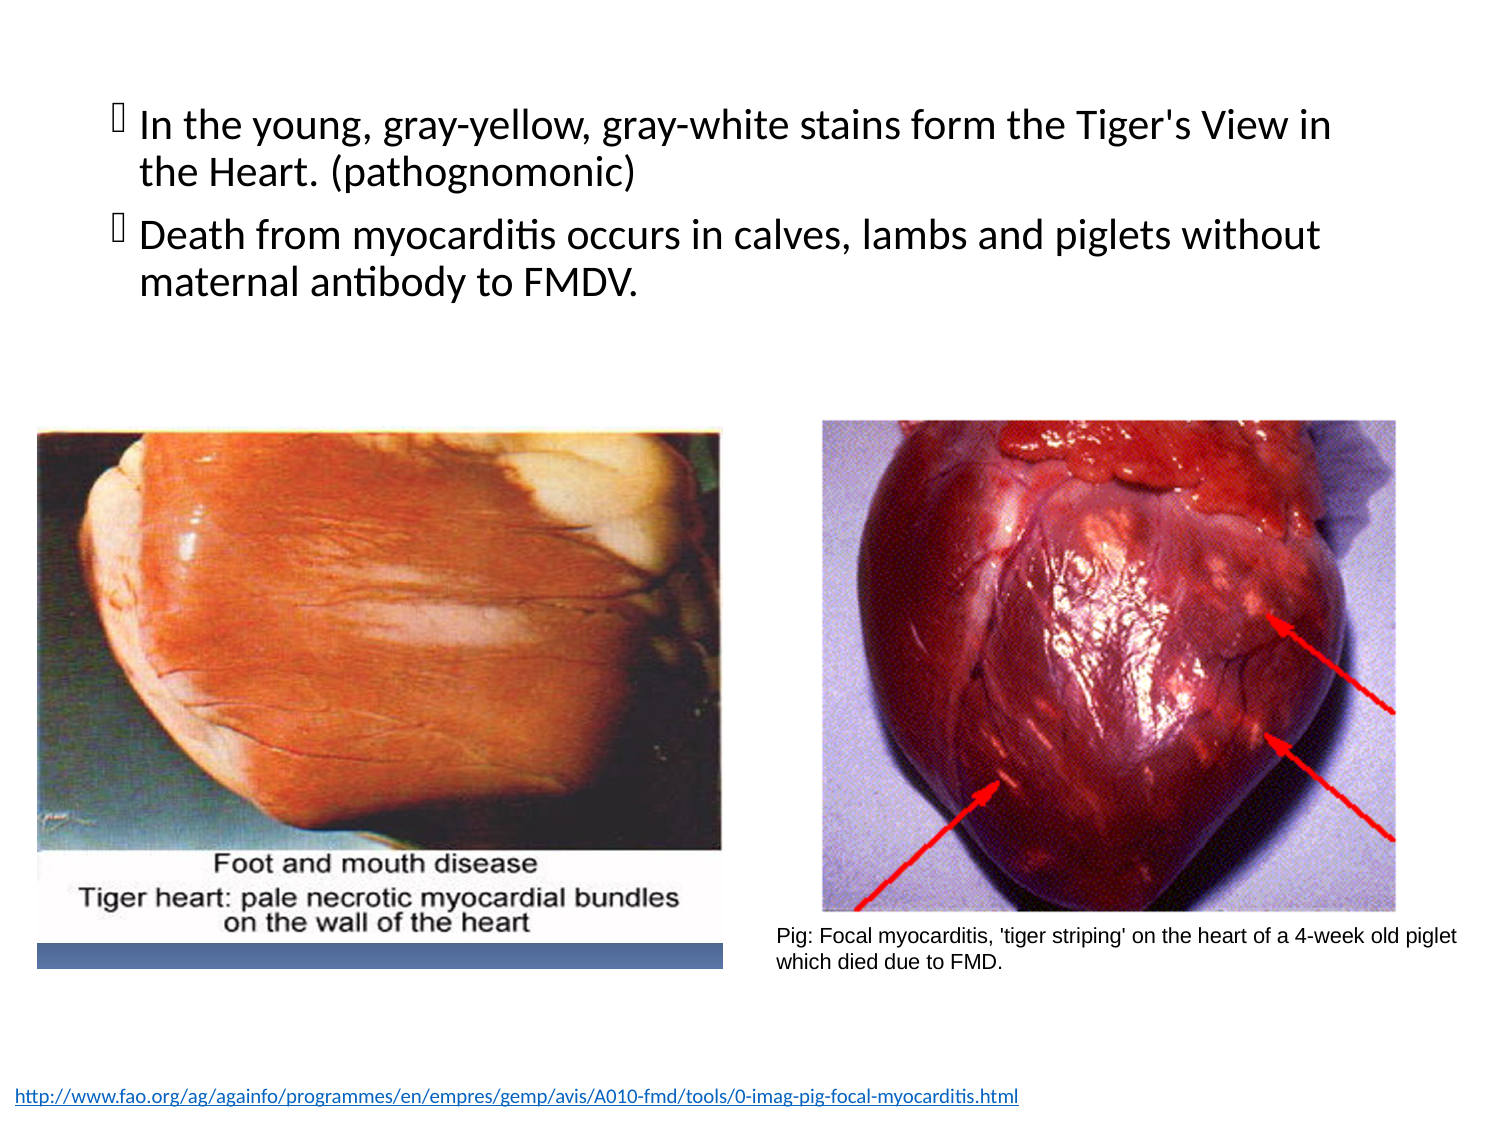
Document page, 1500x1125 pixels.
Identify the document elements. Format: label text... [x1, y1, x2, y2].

text_box http://www.fao.org/ag/againfo/programmes/en/empres/gemp/avis/A010-fmd/tools/0-imag-pig-focal-myocarditis.html [0, 1075, 1500, 1125]
picture [37, 426, 723, 969]
picture [793, 393, 1430, 938]
list In the young, gray-yellow, gray-white stains form the Tiger's View in the Heart. (pathognomonic) Death from myocarditis occurs in calves, lambs and piglets without maternal antibody to FMDV. [96, 93, 1390, 808]
text_box Pig: Focal myocarditis, 'tiger striping' on the heart of a 4-week old piglet which died due to FMD. [761, 914, 1500, 982]
